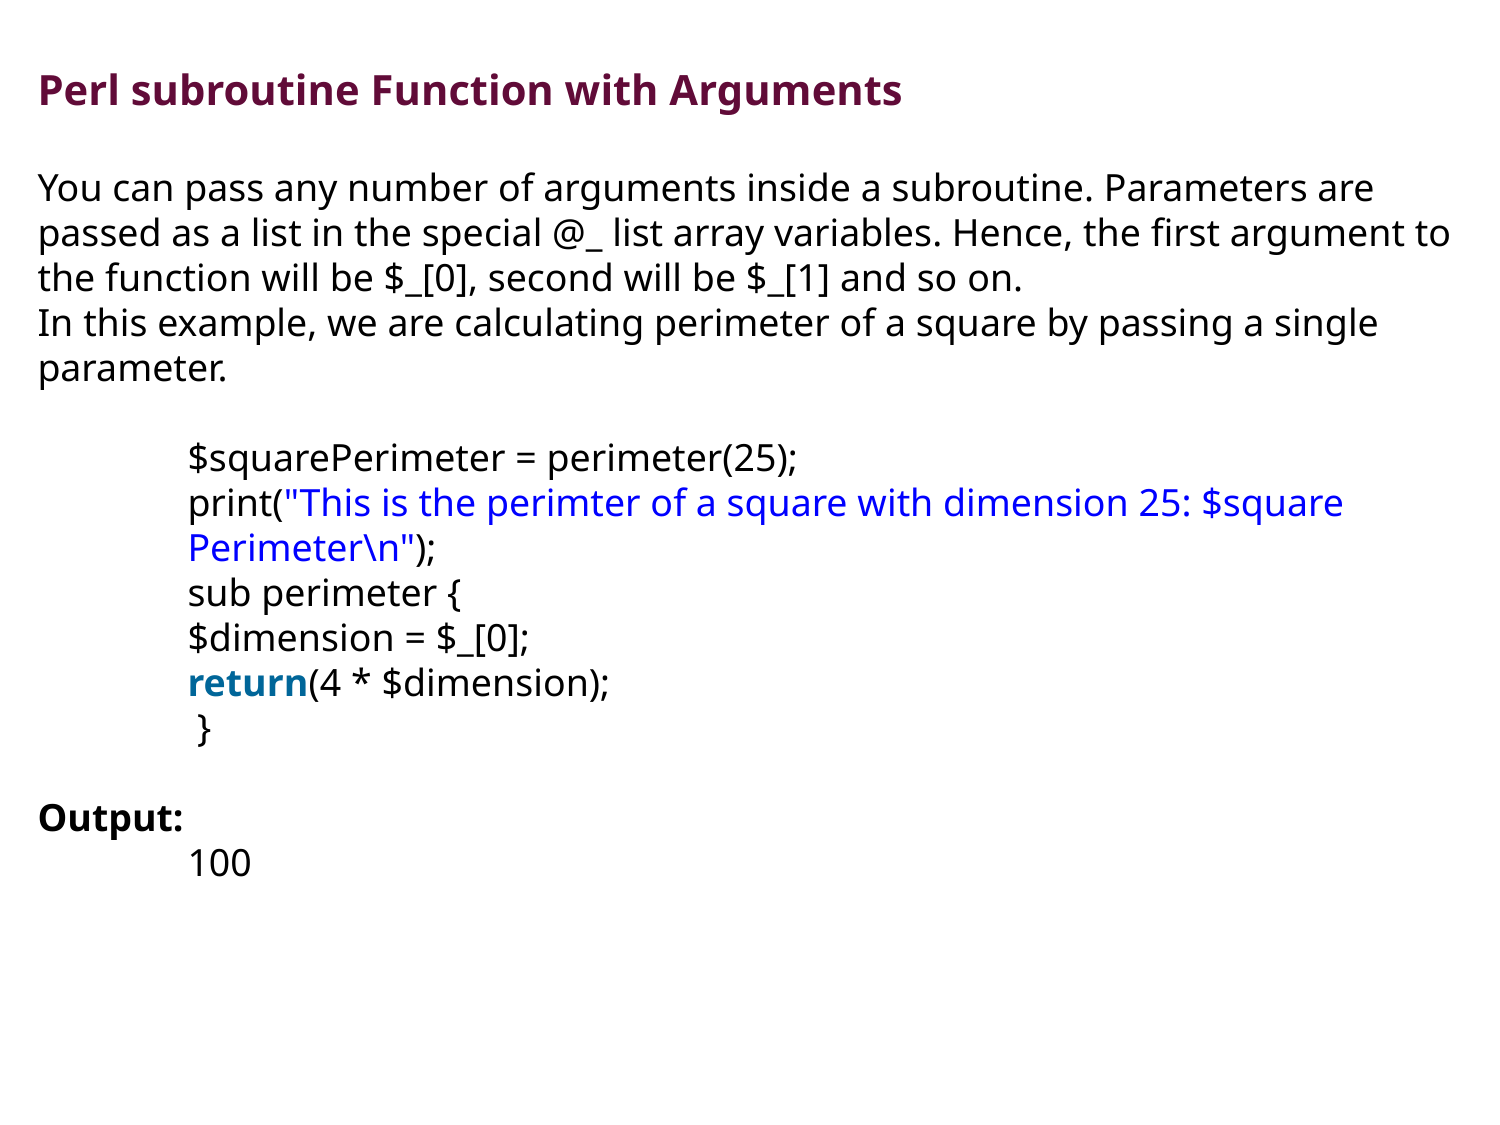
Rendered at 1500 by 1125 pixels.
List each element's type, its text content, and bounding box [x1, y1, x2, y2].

text_box Perl subroutine Function with Arguments You can pass any number of arguments inside a subroutine. Parameters are passed as a list in the special @_ list array variables. Hence, the first argument to the function will be $_[0], second will be $_[1] and so on. In this example, we are calculating perimeter of a square by passing a single parameter. $squarePerimeter = perimeter(25); print("This is the perimter of a square with dimension 25: $square Perimeter\n"); sub perimeter { $dimension = $_[0]; return(4 * $dimension); } Output: 100 [37, 63, 1463, 884]
